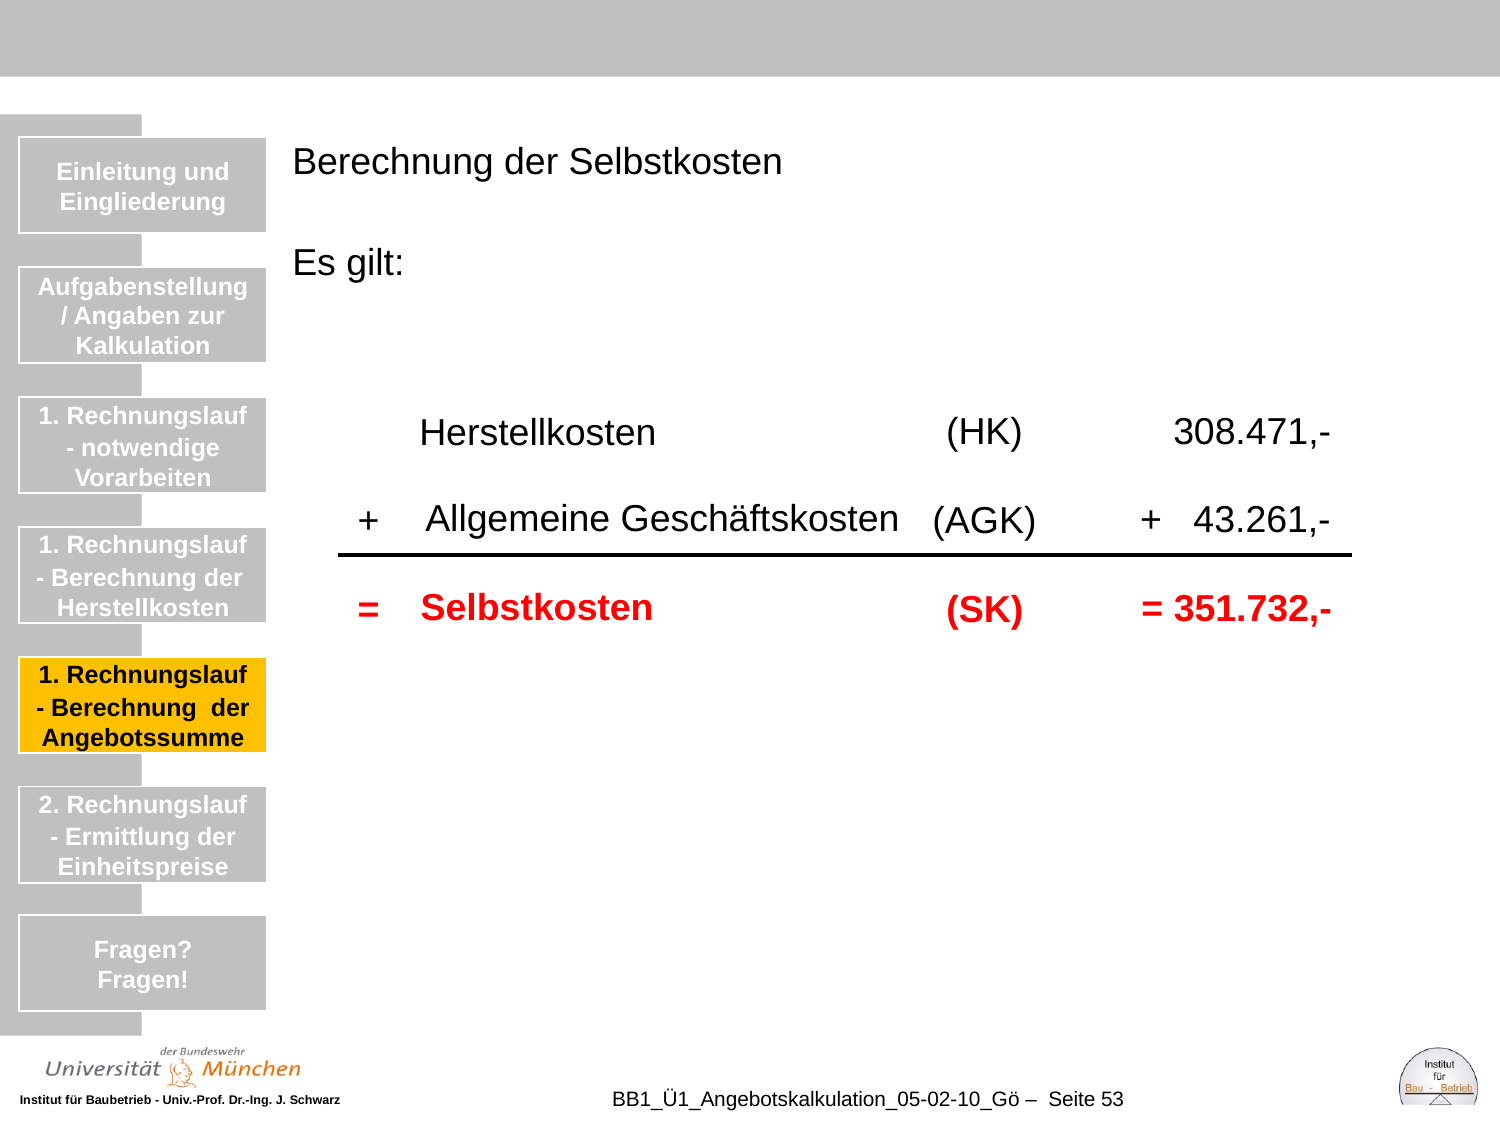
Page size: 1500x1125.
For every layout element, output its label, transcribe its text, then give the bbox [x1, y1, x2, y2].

text_box 308.471,- [1167, 400, 1338, 458]
text_box + 43.261,- [1134, 489, 1337, 547]
text_box Aufgabenstellung / Angaben zur Kalkulation [19, 267, 268, 363]
text_box Herstellkosten [413, 402, 663, 460]
text_box (SK) [940, 578, 1030, 636]
text_box = 351.732,- [1135, 578, 1338, 635]
text_box Einleitung und Eingliederung [19, 137, 268, 234]
text_box (HK) [940, 401, 1030, 459]
picture [46, 1047, 300, 1088]
text_box Allgemeine Geschäftskosten [419, 488, 906, 546]
text_box Fragen? Fragen! [19, 915, 268, 1011]
text_box = [357, 584, 380, 630]
text_box 1. Rechnungslauf - Berechnung der Angebotssumme [19, 657, 268, 753]
text_box Berechnung der Selbstkosten Es gilt: [277, 118, 1494, 291]
picture [1390, 1041, 1485, 1113]
text_box Selbstkosten [414, 577, 661, 635]
text_box 2. Rechnungslauf - Ermittlung der Einheitspreise [19, 786, 268, 883]
text_box + [357, 495, 380, 541]
text_box 1. Rechnungslauf - notwendige Vorarbeiten [19, 397, 268, 493]
text_box 1. Rechnungslauf - Berechnung der Herstellkosten [19, 527, 268, 623]
text_box (AGK) [926, 490, 1043, 547]
text_box [300, 291, 1453, 1006]
